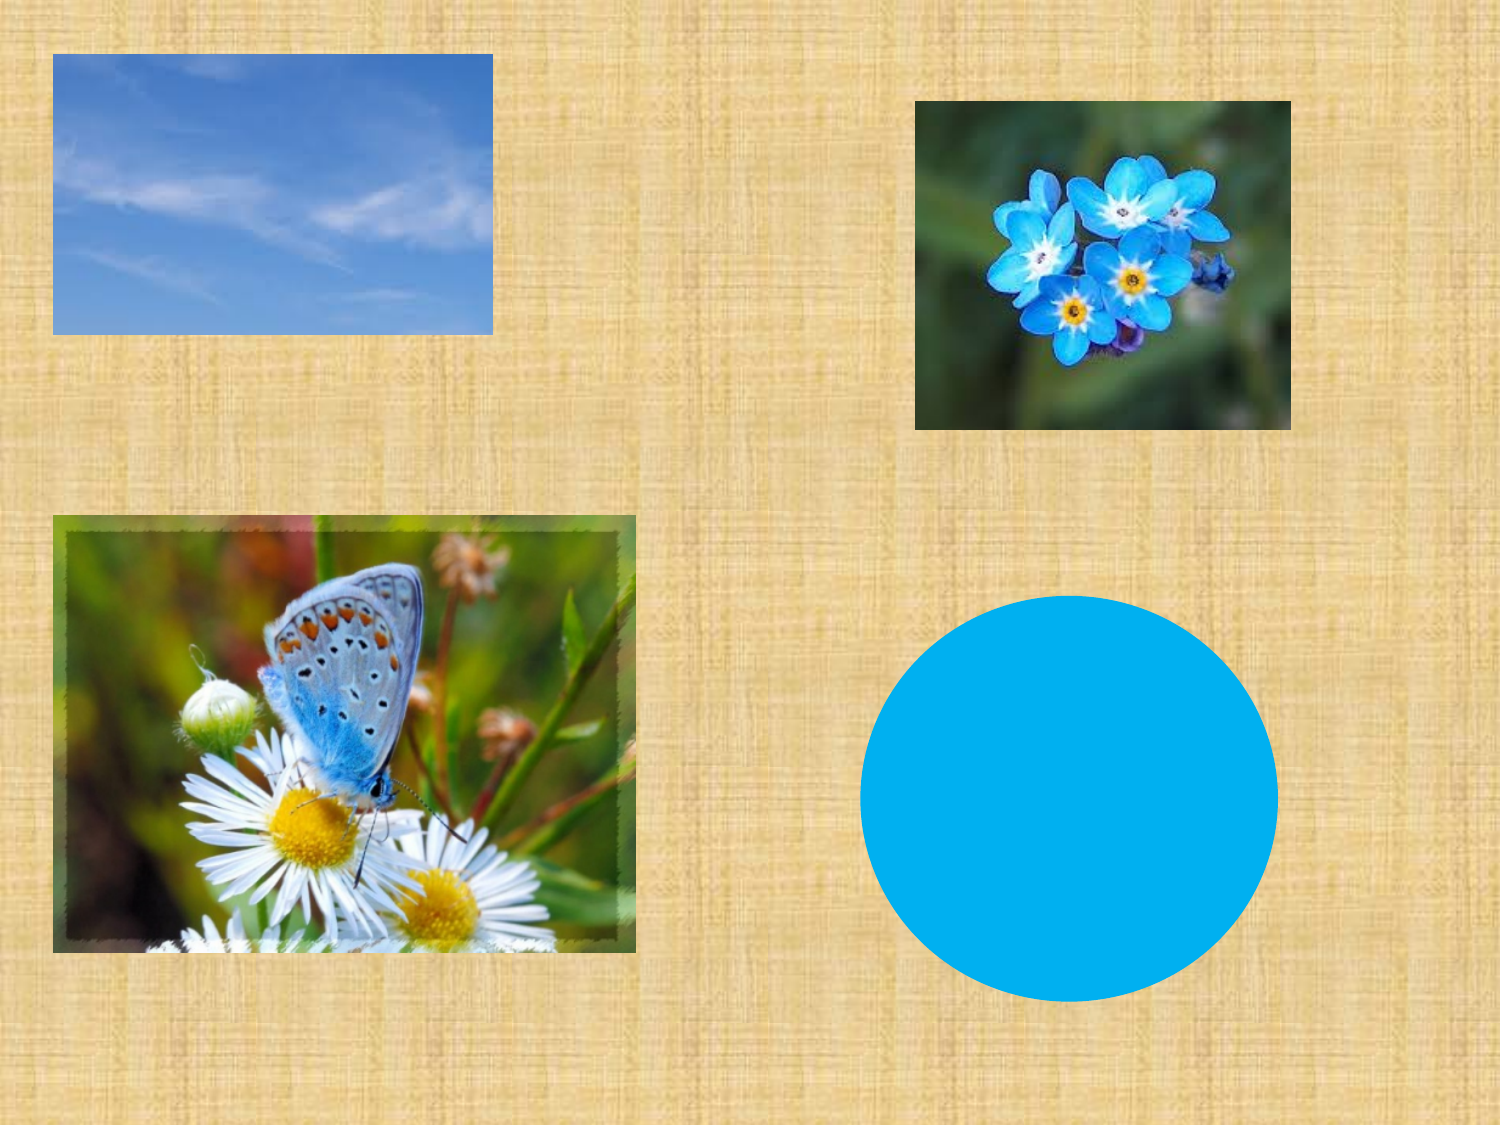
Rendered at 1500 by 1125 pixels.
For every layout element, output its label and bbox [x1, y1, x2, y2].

picture [0, 0, 1500, 1125]
text_box [860, 595, 1278, 1002]
